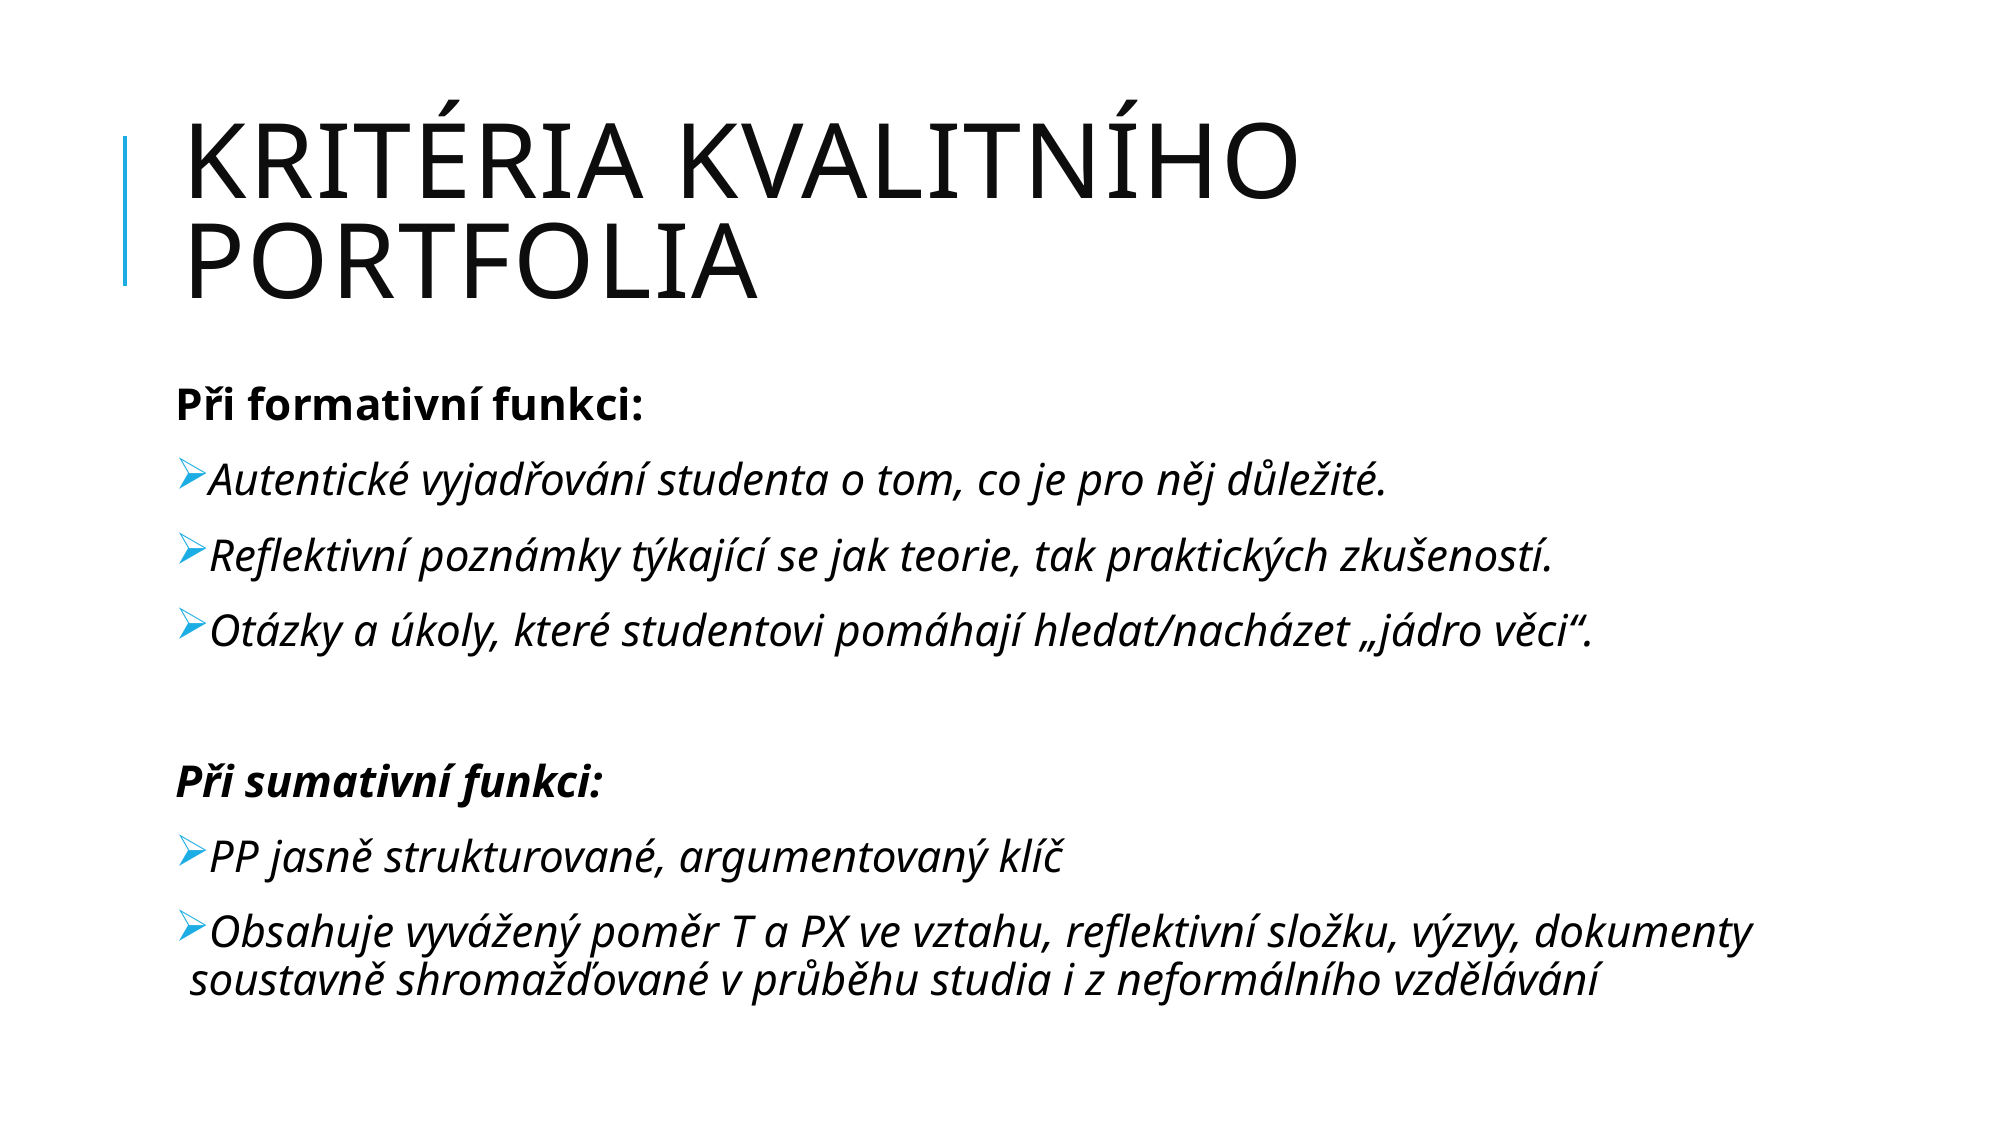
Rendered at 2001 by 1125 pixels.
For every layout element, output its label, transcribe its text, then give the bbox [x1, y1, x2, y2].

title Kritéria kvalitního portfolia [168, 96, 1763, 342]
list Při formativní funkci: Autentické vyjadřování studenta o tom, co je pro něj důležité. Reflektivní poznámky týkající se jak teorie, tak praktických zkušeností. Otázky a úkoly, které studentovi pomáhají hledat/nacházet „jádro věci“. Při sumativní funkci: PP jasně strukturované, argumentovaný klíč Obsahuje vyvážený poměr T a PX ve vztahu, reflektivní složku, výzvy, dokumenty soustavně shromažďované v průběhu studia i z neformálního vzdělávání [168, 375, 1763, 1035]
